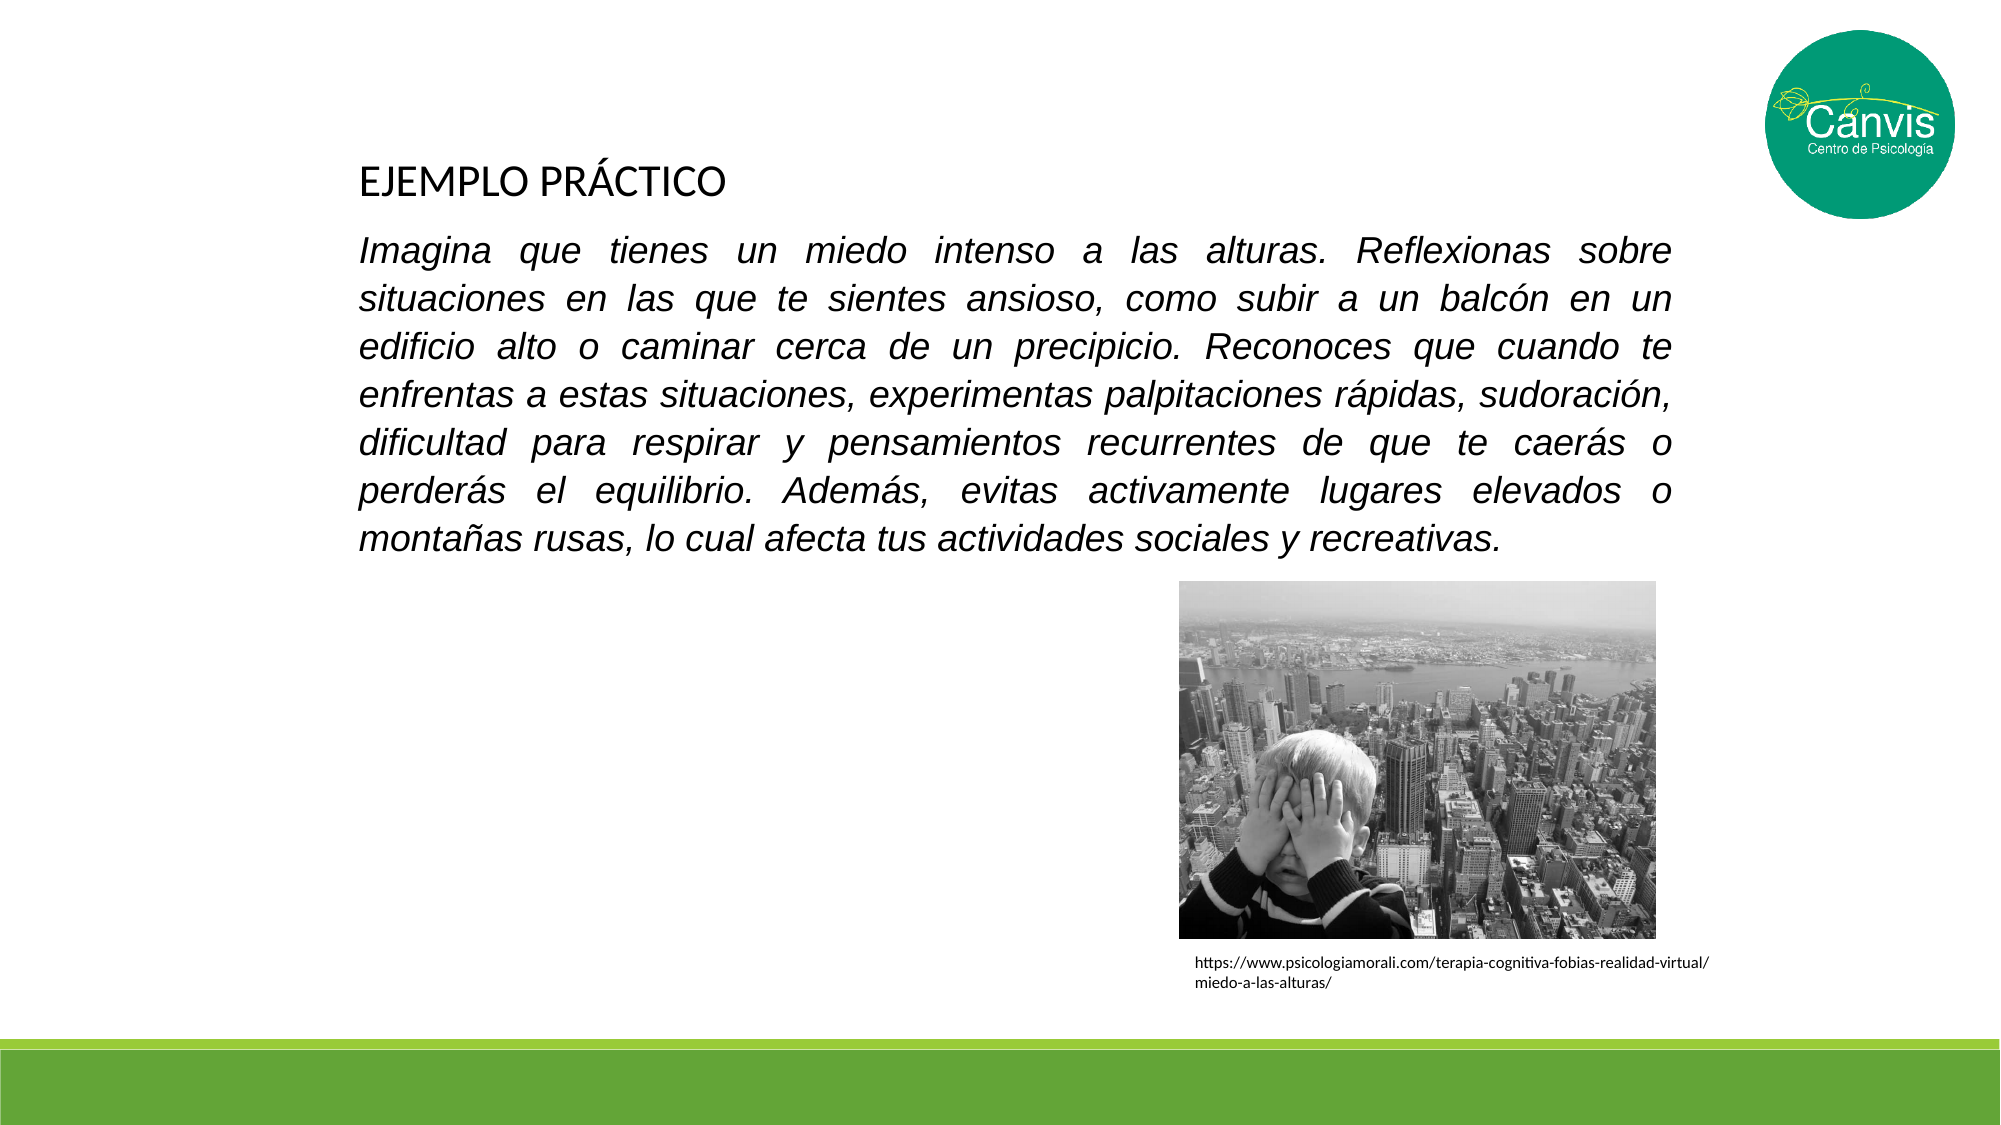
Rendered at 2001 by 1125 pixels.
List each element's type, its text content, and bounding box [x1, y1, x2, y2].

text_box https://www.psicologiamorali.com/terapia-cognitiva-fobias-realidad-virtual/miedo-a-las-alturas/ [1179, 944, 1766, 1000]
picture [1179, 581, 1657, 940]
text_box EJEMPLO PRÁCTICO Imagina que tienes un miedo intenso a las alturas. Reflexionas sobre situaciones en las que te sientes ansioso, como subir a un balcón en un edificio alto o caminar cerca de un precipicio. Reconoces que cuando te enfrentas a estas situaciones, experimentas palpitaciones rápidas, sudoración, dificultad para respirar y pensamientos recurrentes de que te caerás o perderás el equilibrio. Además, evitas activamente lugares elevados o montañas rusas, lo cual afecta tus actividades sociales y recreativas. [344, 139, 1688, 643]
picture [1765, 29, 1956, 220]
